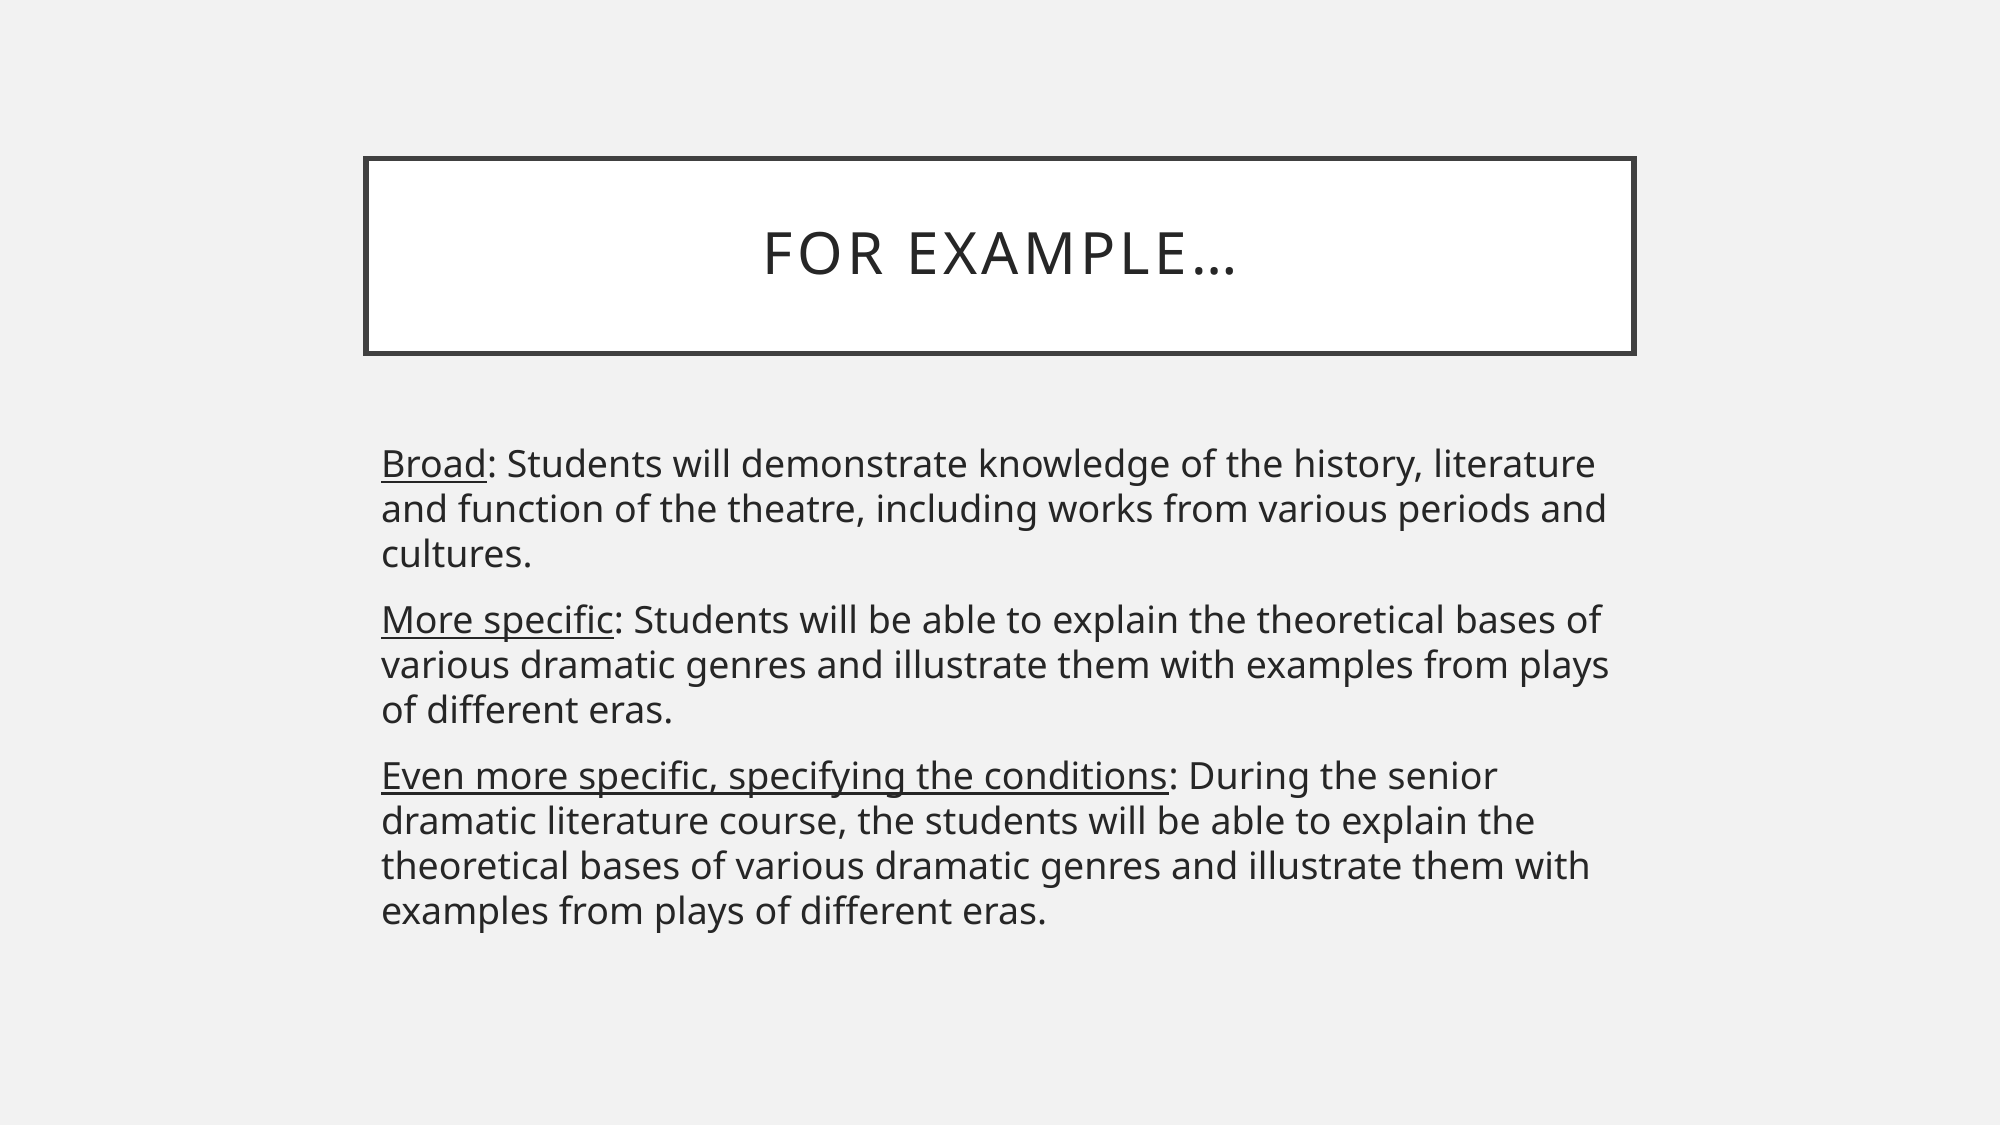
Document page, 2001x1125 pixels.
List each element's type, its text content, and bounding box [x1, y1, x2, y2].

list Broad: Students will demonstrate knowledge of the history, literature and function of the theatre, including works from various periods and cultures. More specific: Students will be able to explain the theoretical bases of various dramatic genres and illustrate them with examples from plays of different eras. Even more specific, specifying the conditions: During the senior dramatic literature course, the students will be able to explain the theoretical bases of various dramatic genres and illustrate them with examples from plays of different eras. [366, 432, 1634, 942]
title For example… [363, 156, 1637, 356]
